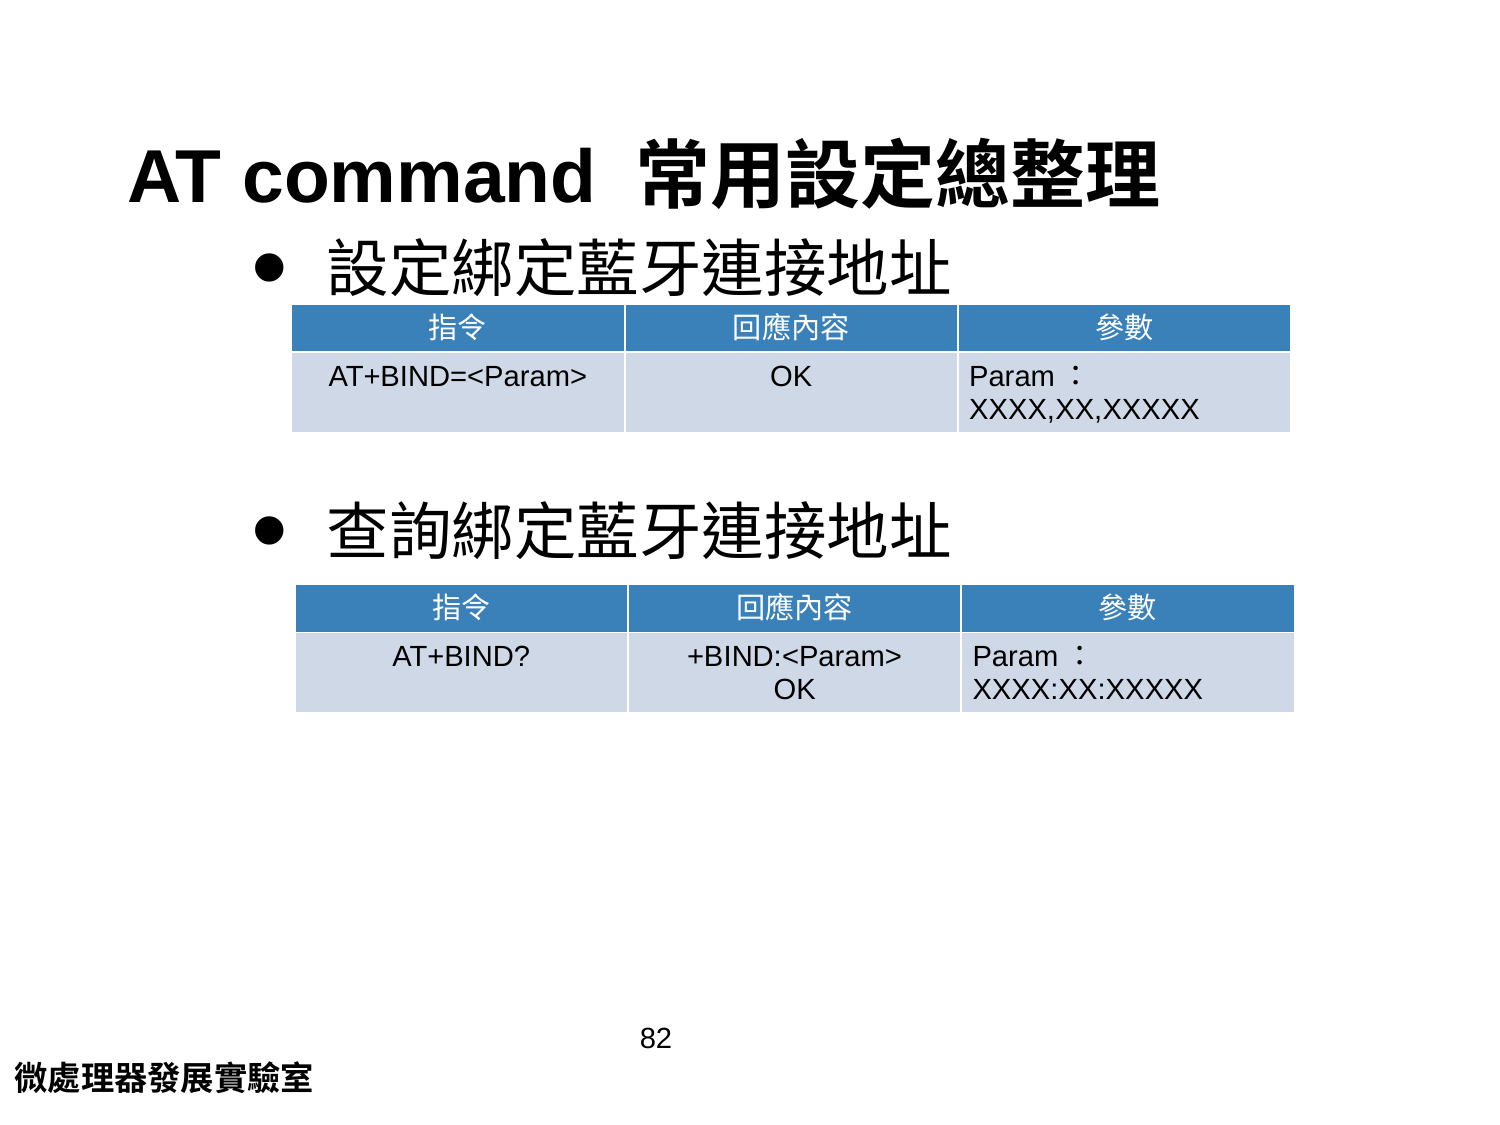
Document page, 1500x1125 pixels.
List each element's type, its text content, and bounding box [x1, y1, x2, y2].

table_cell Param： XXXX,XX,XXXXX [959, 353, 1290, 432]
table_header 指令 [296, 585, 627, 632]
slide_number 82 [624, 1012, 925, 1050]
table_cell AT+BIND=<Param> [292, 353, 624, 432]
table_header 參數 [962, 585, 1294, 632]
footer 微處理器發展實驗室 [0, 1050, 1500, 1125]
table_header 回應內容 [626, 305, 957, 351]
table_header 回應內容 [629, 585, 960, 632]
table_cell +BIND:<Param> OK [629, 633, 960, 712]
table_header 參數 [959, 305, 1290, 351]
table_cell OK [626, 353, 957, 432]
table_cell Param： XXXX:XX:XXXXX [962, 633, 1294, 712]
table_cell AT+BIND? [296, 633, 627, 712]
title AT command 常用設定總整理 [75, 45, 1425, 233]
list 設定綁定藍牙連接地址 查詢綁定藍牙連接地址 [227, 214, 1416, 1050]
table_header 指令 [292, 305, 624, 351]
